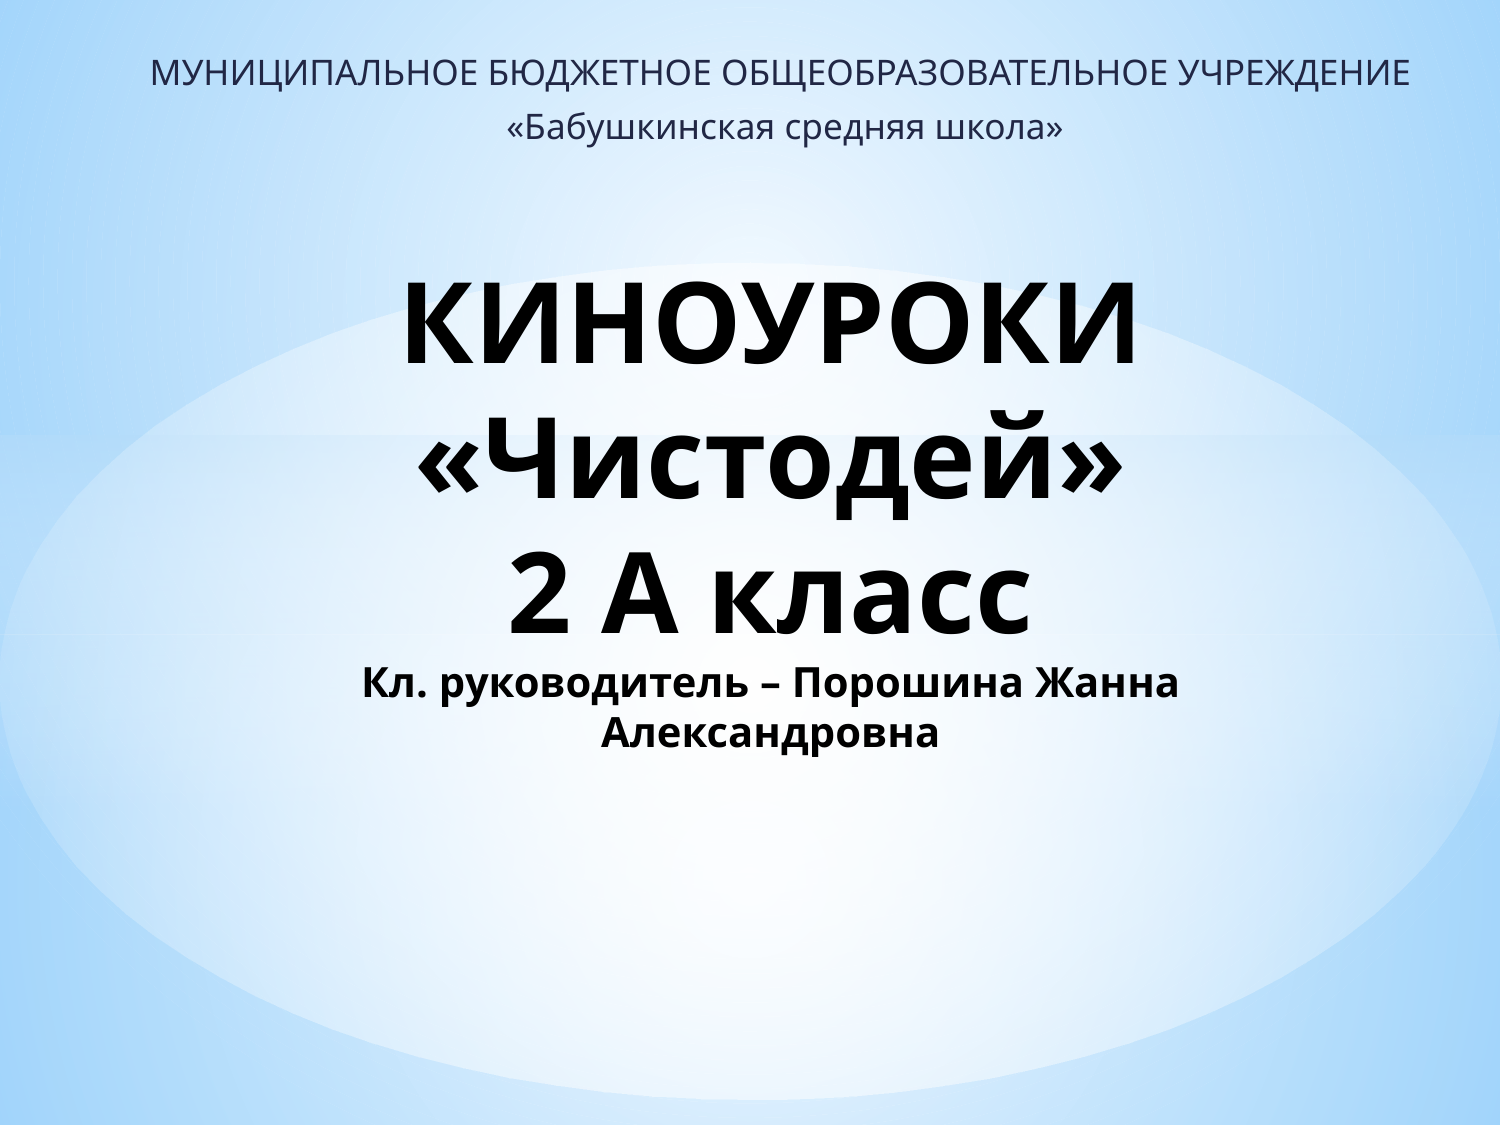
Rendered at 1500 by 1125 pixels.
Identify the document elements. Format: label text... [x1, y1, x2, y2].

title КИНОУРОКИ «Чистодей» 2 А класс Кл. руководитель – Порошина Жанна Александровна [147, 243, 1365, 693]
subtitle МУНИЦИПАЛЬНОЕ БЮДЖЕТНОЕ ОБЩЕОБРАЗОВАТЕЛЬНОЕ УЧРЕЖДЕНИЕ «Бабушкинская средняя школа» [123, 42, 1447, 188]
